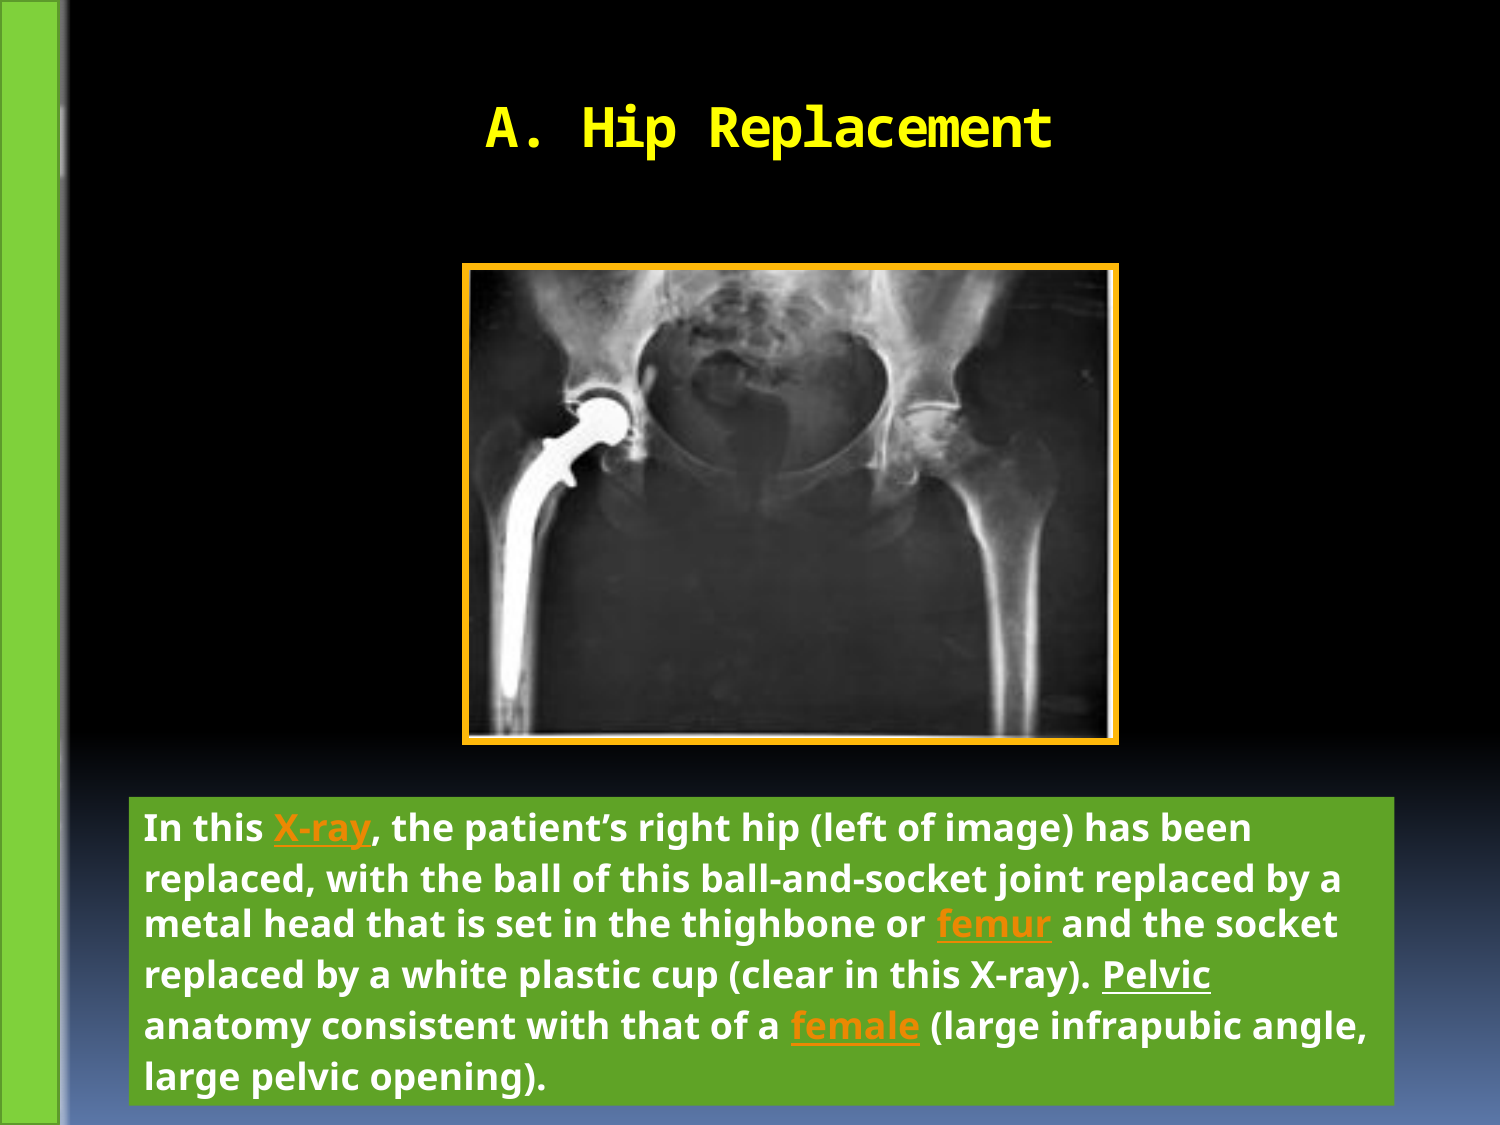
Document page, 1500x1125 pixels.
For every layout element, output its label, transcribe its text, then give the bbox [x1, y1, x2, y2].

text_box In this X-ray, the patient’s right hip (left of image) has been replaced, with the ball of this ball-and-socket joint replaced by a metal head that is set in the thighbone or femur and the socket replaced by a white plastic cup (clear in this X-ray). Pelvic anatomy consistent with that of a female (large infrapubic angle, large pelvic opening). [128, 796, 1395, 1106]
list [468, 268, 1114, 739]
title A. Hip Replacement [150, 83, 1425, 234]
title Strengthening Exercises [466, 267, 1117, 742]
text_box [0, 0, 60, 1125]
